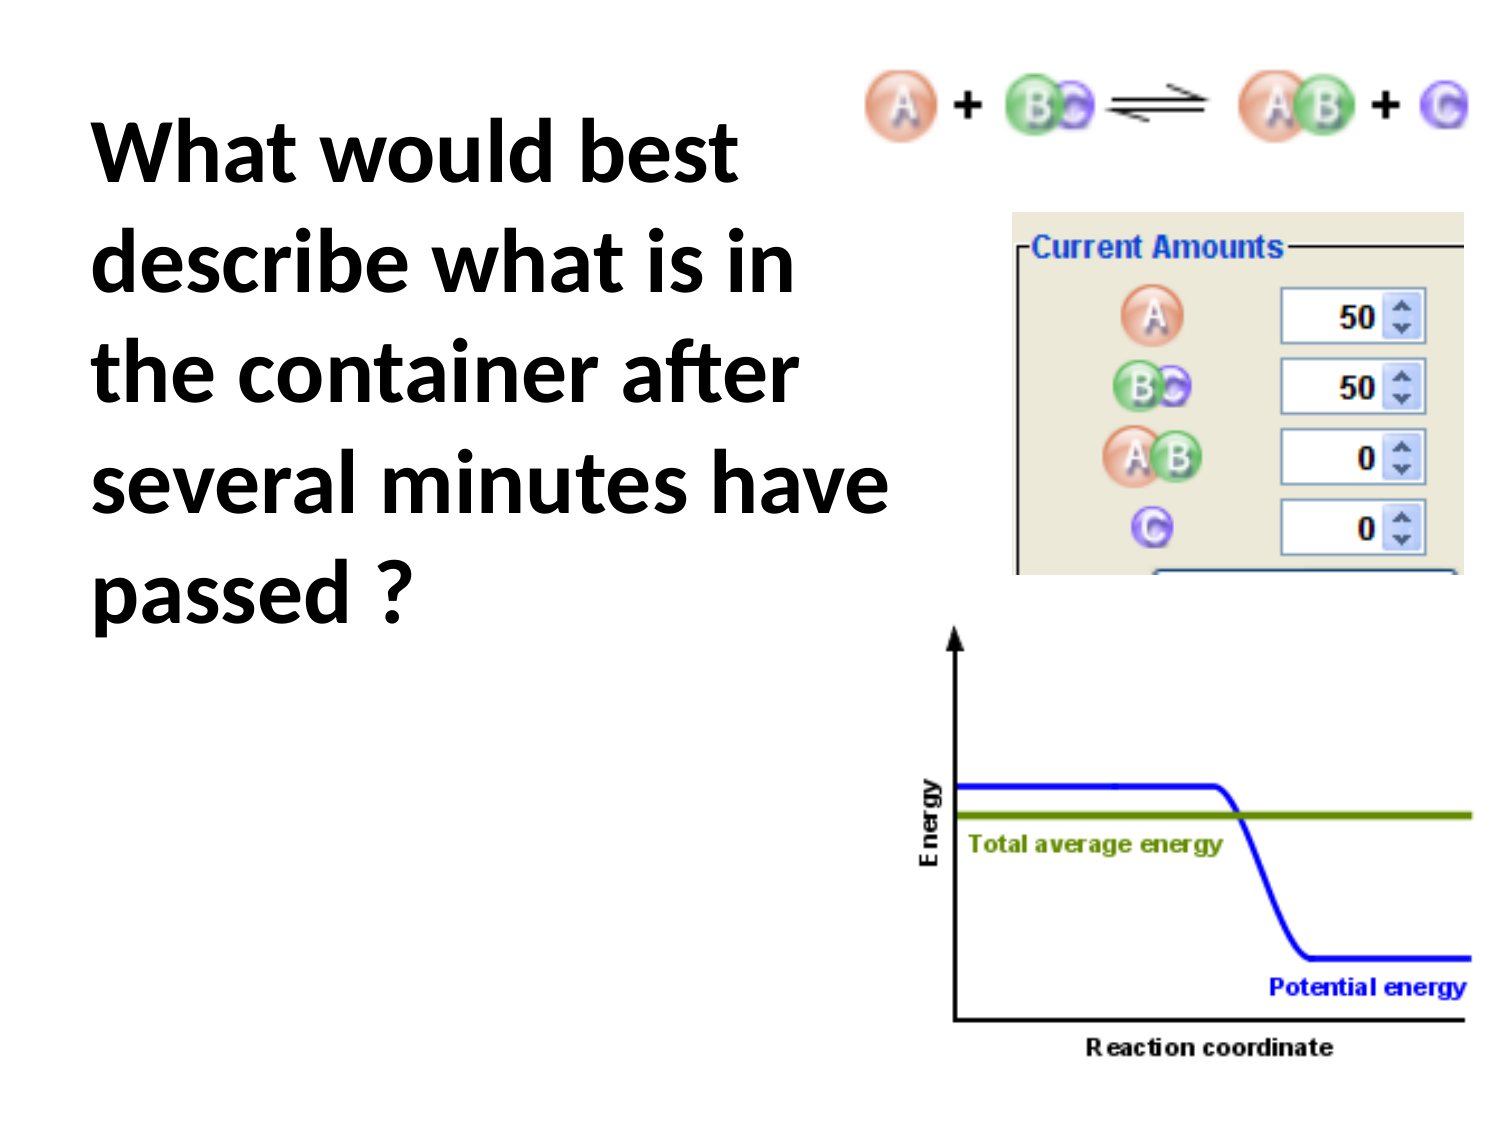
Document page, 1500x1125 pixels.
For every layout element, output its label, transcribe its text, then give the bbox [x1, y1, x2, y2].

picture [1012, 212, 1464, 576]
picture [839, 37, 1500, 168]
title What would best describe what is in the container after several minutes have passed ? [75, 45, 938, 688]
picture [902, 587, 1479, 1070]
